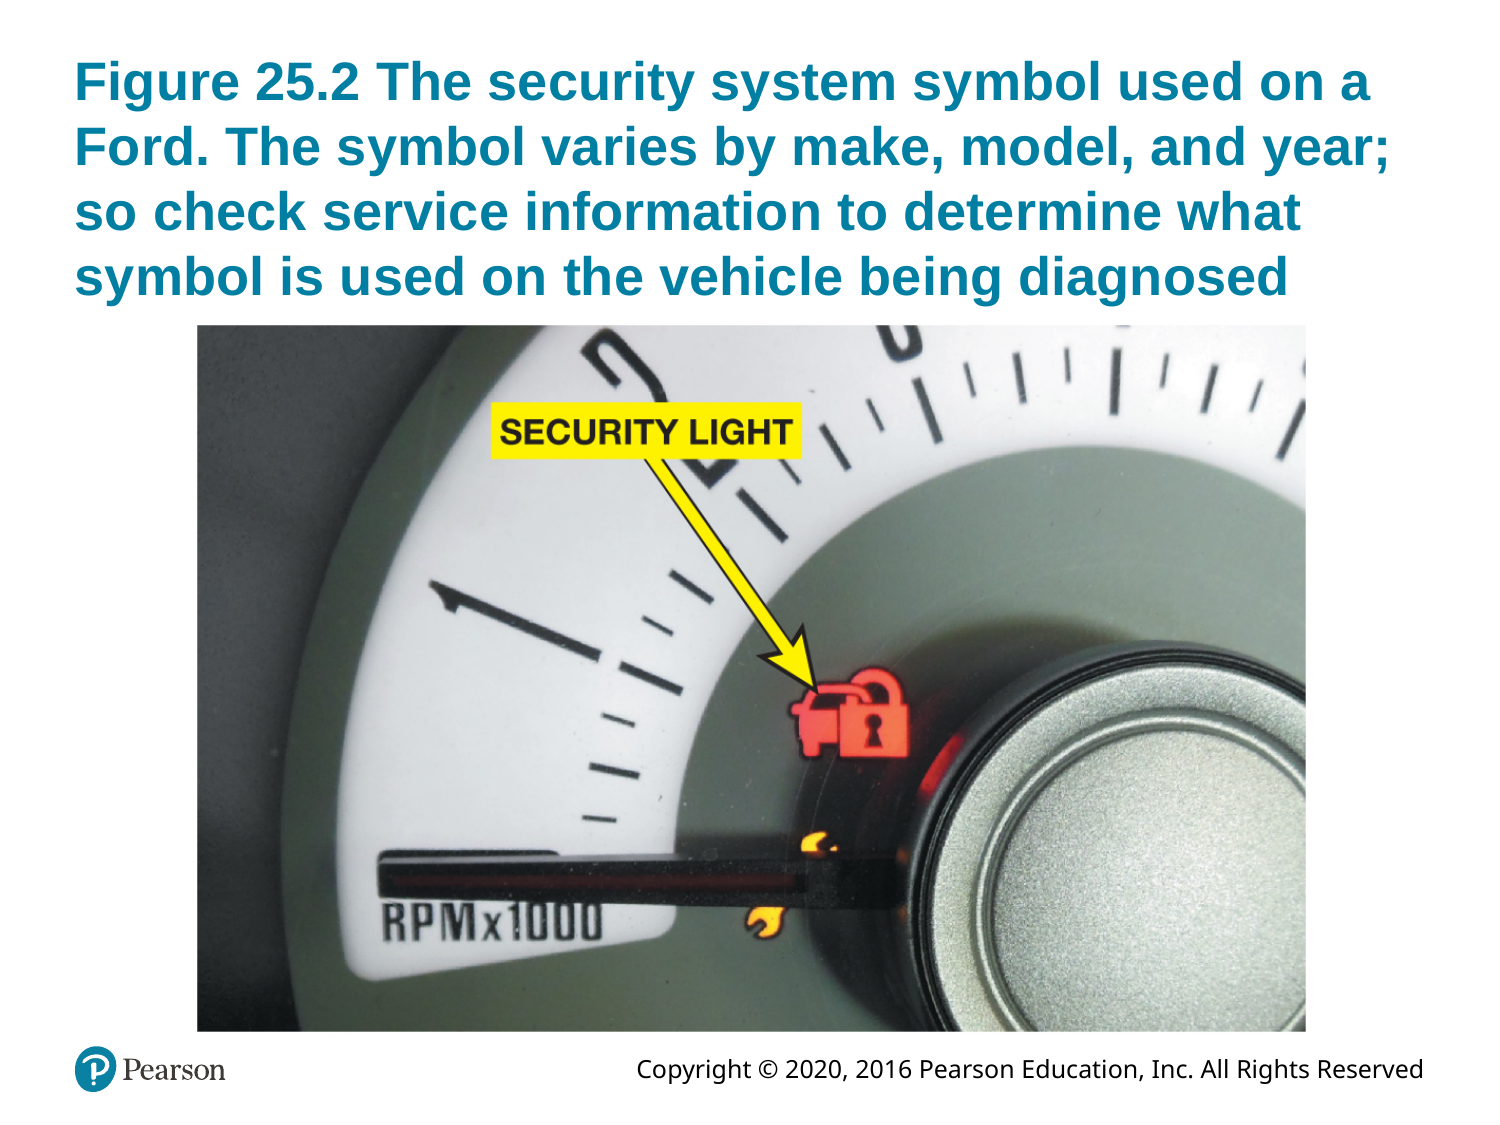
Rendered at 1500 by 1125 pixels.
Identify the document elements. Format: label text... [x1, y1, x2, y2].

picture [192, 320, 1311, 1037]
title Figure 25.2 The security system symbol used on a Ford. The symbol varies by make, model, and year; so check service information to determine what symbol is used on the vehicle being diagnosed [74, 46, 1425, 307]
